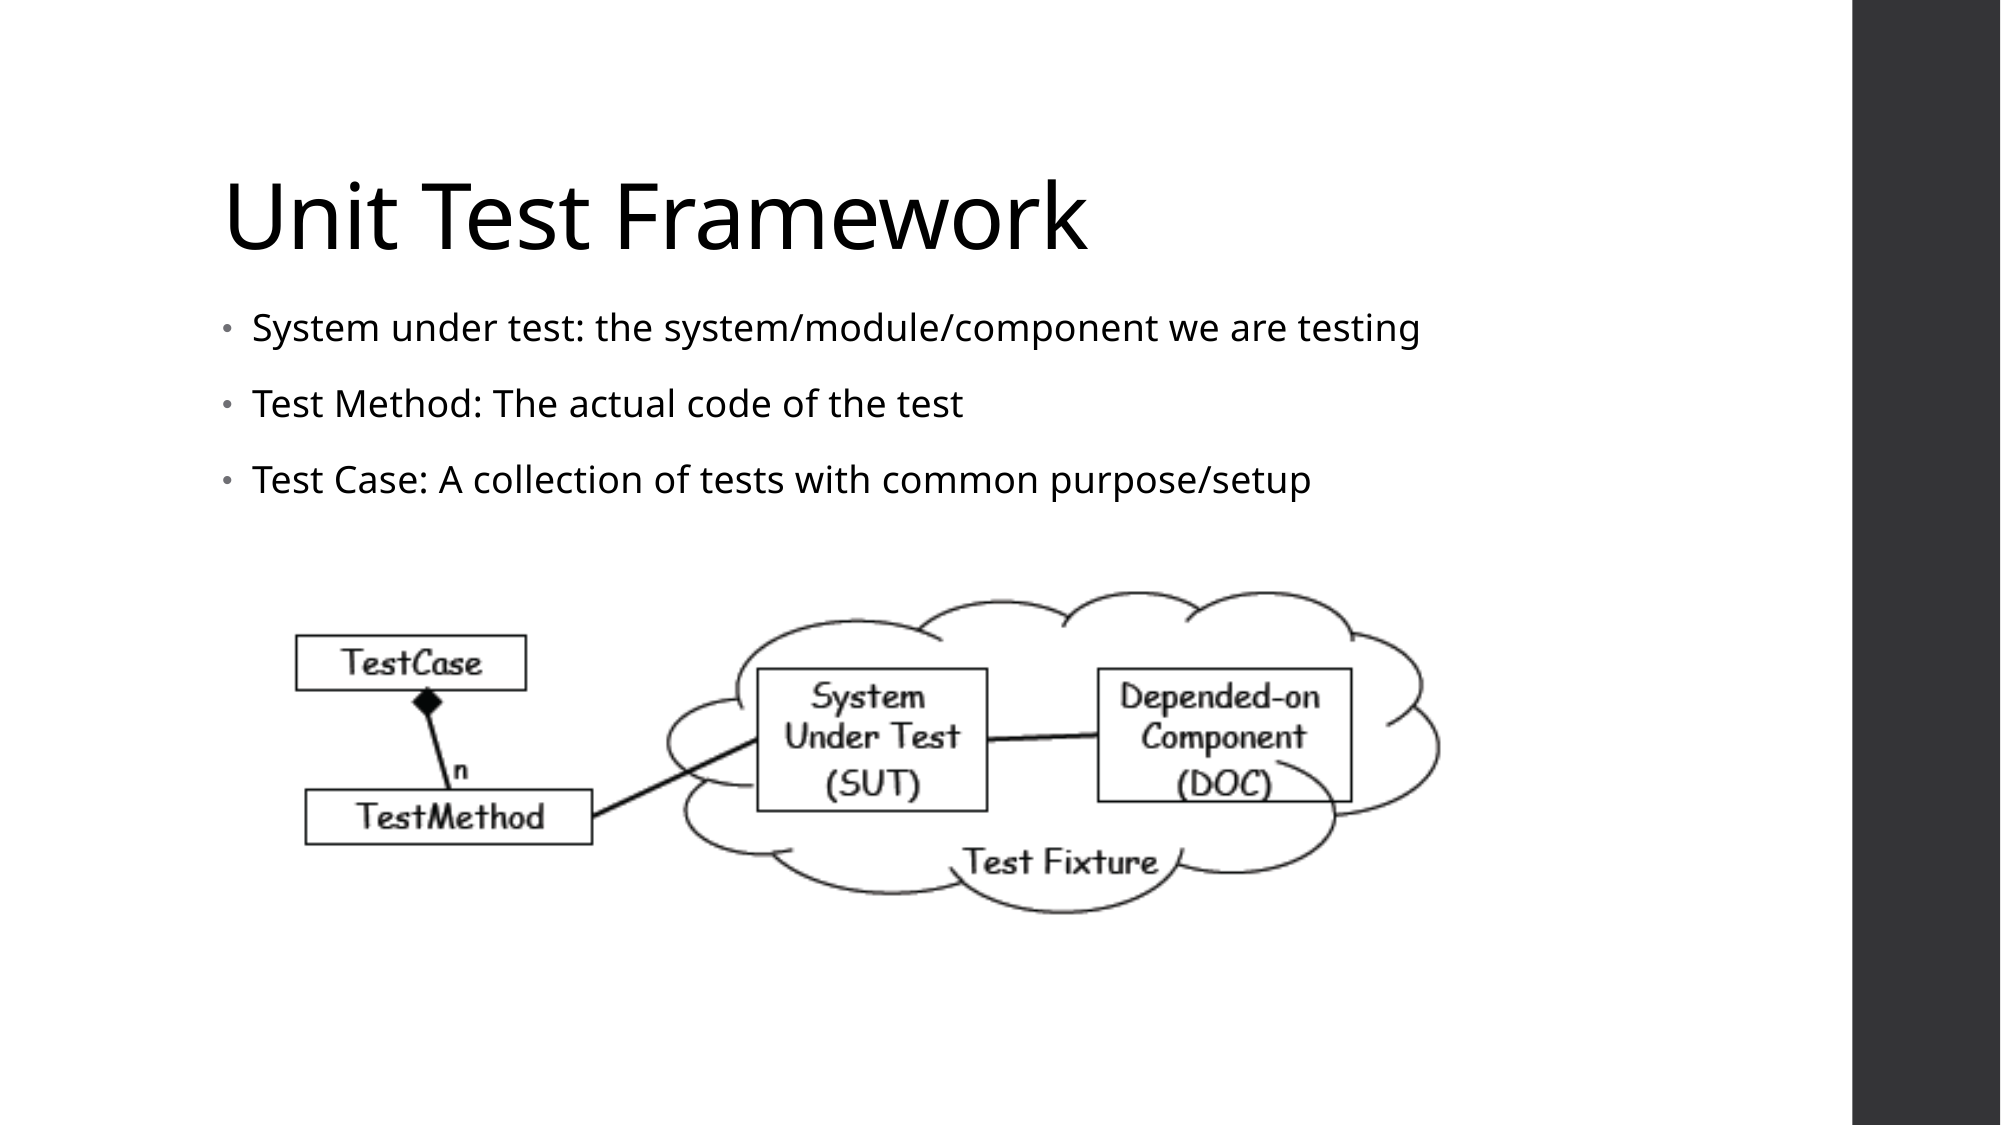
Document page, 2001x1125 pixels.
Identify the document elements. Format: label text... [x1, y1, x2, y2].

list System under test: the system/module/component we are testing Test Method: The actual code of the test Test Case: A collection of tests with common purpose/setup [206, 299, 1617, 1014]
picture [276, 583, 1453, 927]
title Unit Test Framework [206, 60, 1797, 278]
